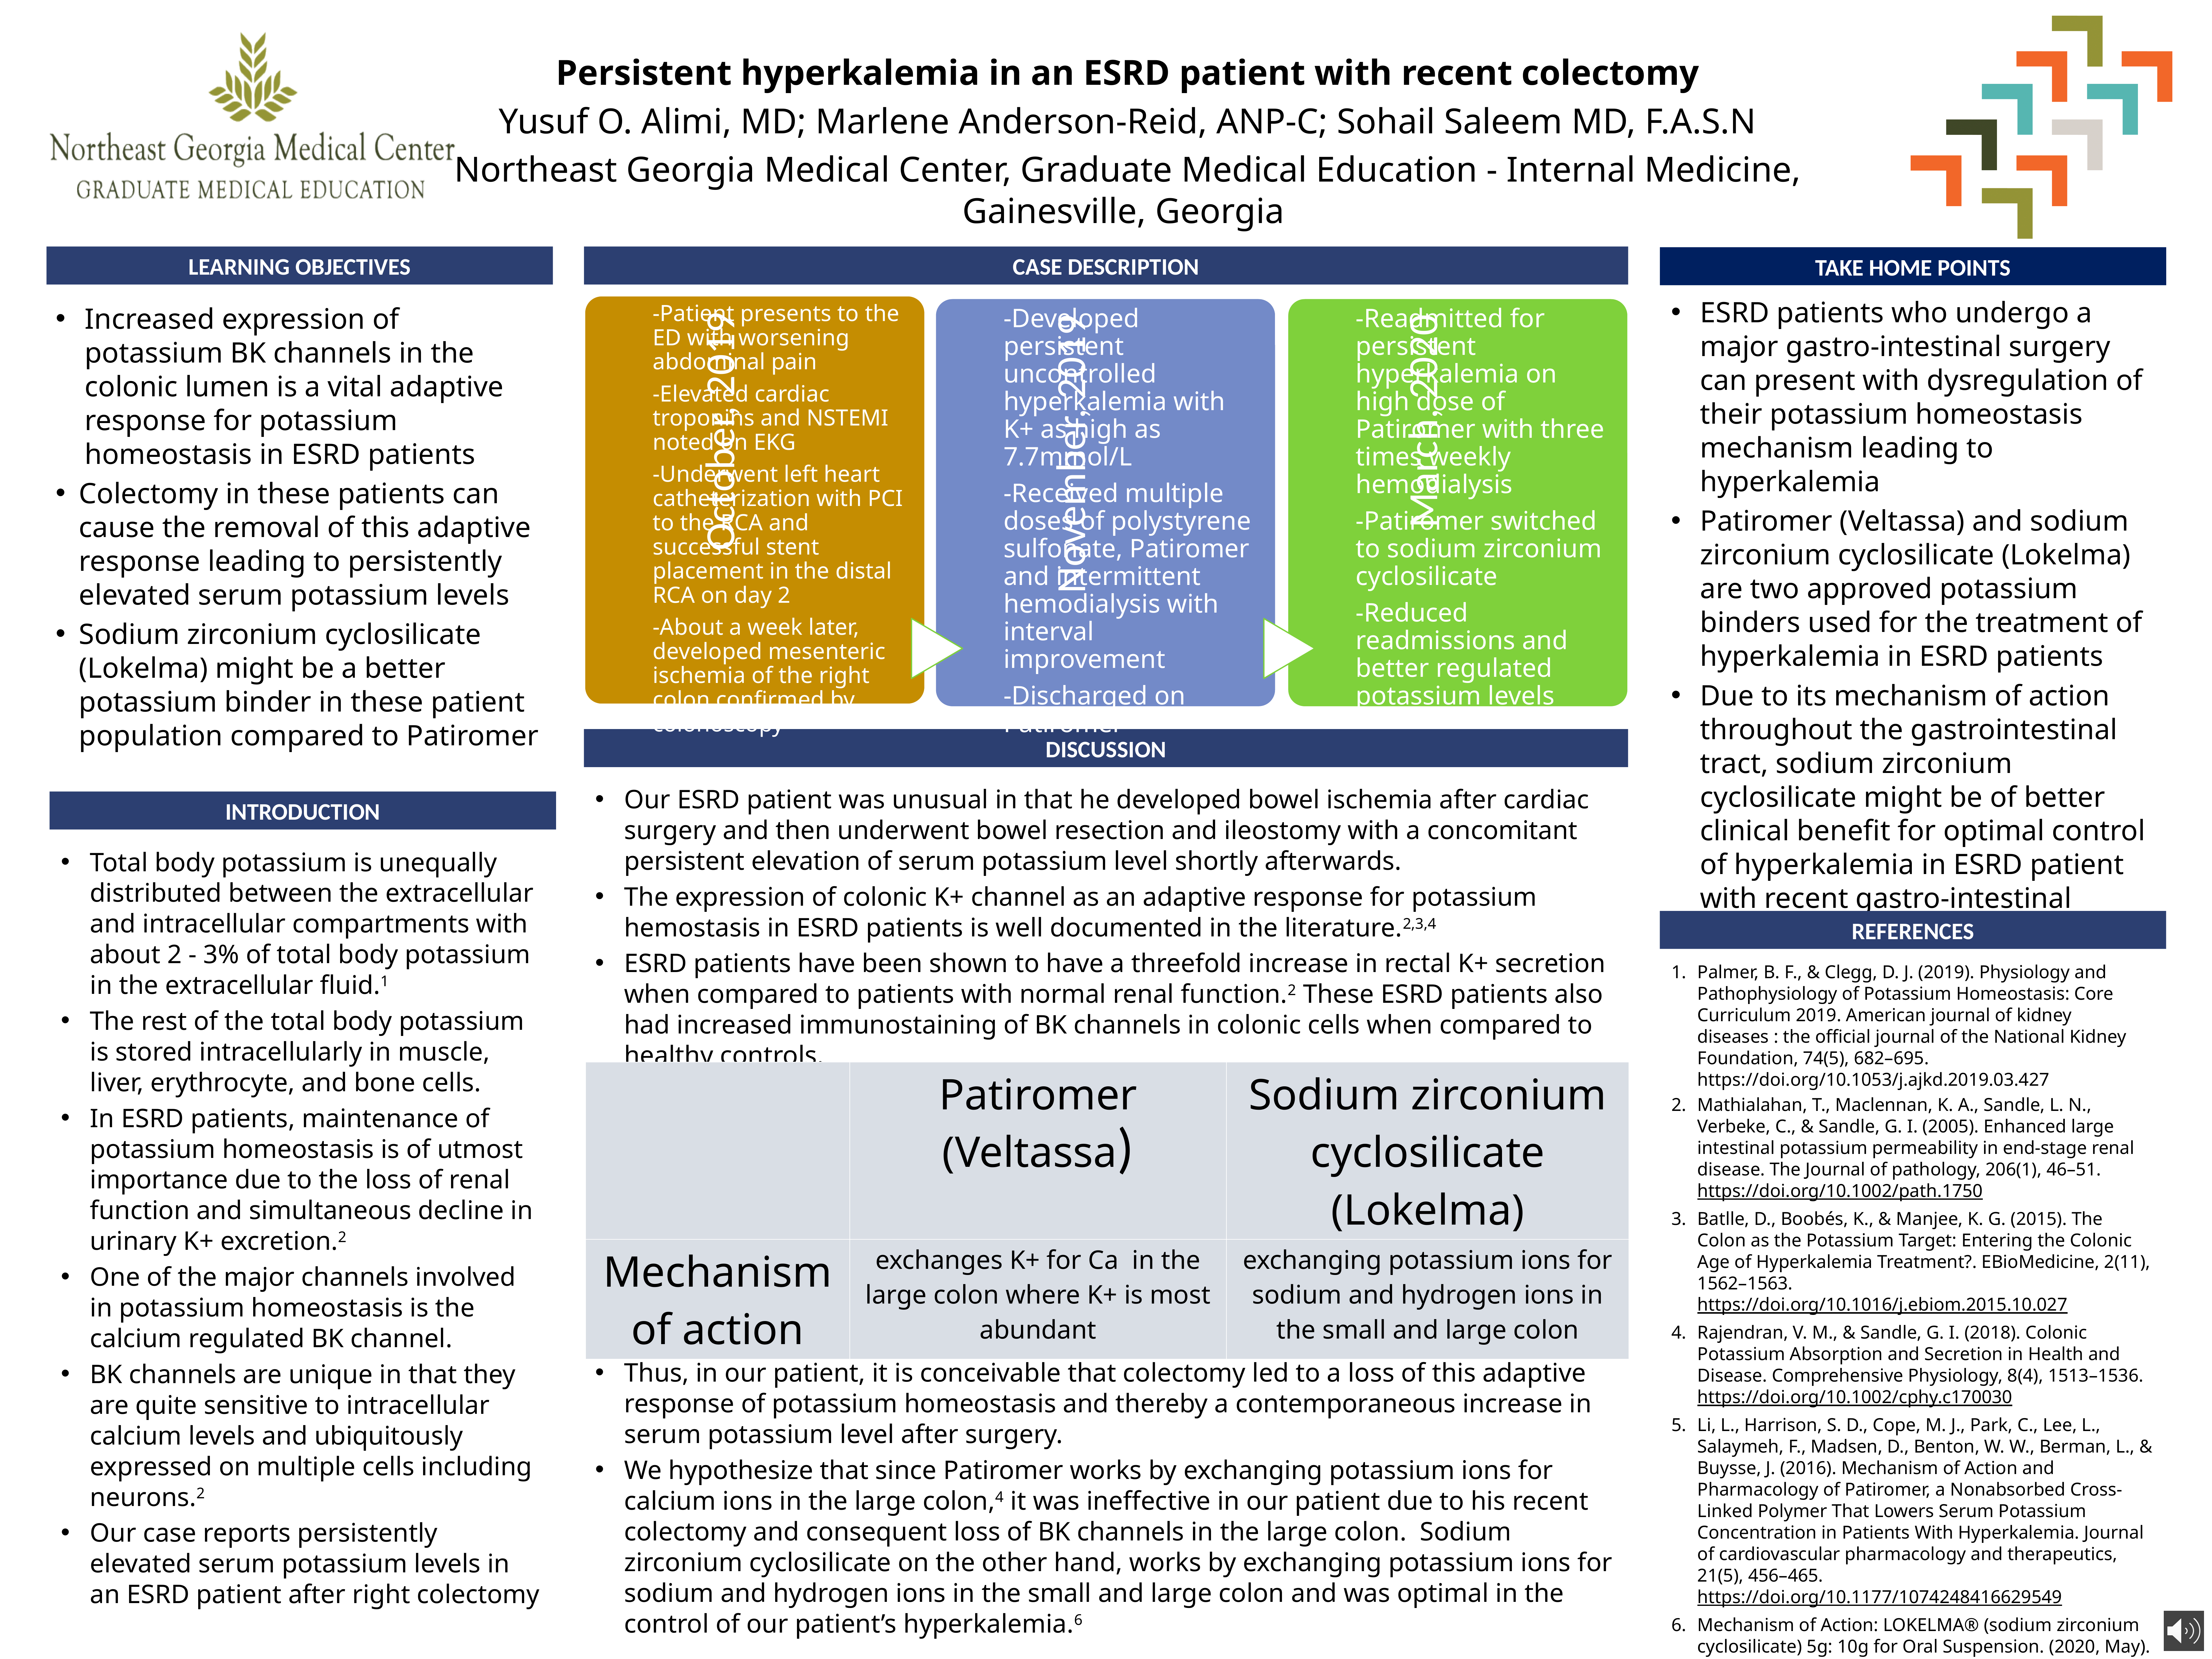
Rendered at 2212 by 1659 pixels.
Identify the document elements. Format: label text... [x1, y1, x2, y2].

picture [49, 30, 456, 200]
list REFERENCES [1660, 911, 2166, 949]
table_header Sodium zirconium cyclosilicate (Lokelma) [1227, 1062, 1629, 1239]
list TAKE HOME POINTS [1660, 247, 2166, 285]
table_cell Mechanism of action [586, 1240, 849, 1359]
list Persistent hyperkalemia in an ESRD patient with recent colectomy Yusuf O. Alimi, MD; Marlene Anderson-Reid, ANP-C; Sohail Saleem MD, F.A.S.N Northeast Georgia Medical Center, Graduate Medical Education - Internal Medicine, Gainesville, Georgia [457, 48, 1850, 117]
list Total body potassium is unequally distributed between the extracellular and intracellular compartments with about 2 - 3% of total body potassium in the extracellular fluid.1 The rest of the total body potassium is stored intracellularly in muscle, liver, erythrocyte, and bone cells. In ESRD patients, maintenance of potassium homeostasis is of utmost importance due to the loss of renal function and simultaneous decline in urinary K+ excretion.2 One of the major channels involved in potassium homeostasis is the calcium regulated BK channel. BK channels are unique in that they are quite sensitive to intracellular calcium levels and ubiquitously expressed on multiple cells including neurons.2 Our case reports persistently elevated serum potassium levels in an ESRD patient after right colectomy [49, 834, 553, 1626]
table_header [586, 1062, 849, 1239]
picture [2163, 1610, 2205, 1652]
table_cell exchanges K+ for Ca in the large colon where K+ is most abundant [850, 1240, 1226, 1359]
list Palmer, B. F., & Clegg, D. J. (2019). Physiology and Pathophysiology of Potassium Homeostasis: Core Curriculum 2019. American journal of kidney diseases : the official journal of the National Kidney Foundation, 74(5), 682–695. https://doi.org/10.1053/j.ajkd.2019.03.427 Mathialahan, T., Maclennan, K. A., Sandle, L. N., Verbeke, C., & Sandle, G. I. (2005). Enhanced large intestinal potassium permeability in end-stage renal disease. The Journal of pathology, 206(1), 46–51. https://doi.org/10.1002/path.1750 Batlle, D., Boobés, K., & Manjee, K. G. (2015). The Colon as the Potassium Target: Entering the Colonic Age of Hyperkalemia Treatment?. EBioMedicine, 2(11), 1562–1563. https://doi.org/10.1016/j.ebiom.2015.10.027 Rajendran, V. M., & Sandle, G. I. (2018). Colonic Potassium Absorption and Secretion in Health and Disease. Comprehensive Physiology, 8(4), 1513–1536. https://doi.org/10.1002/cphy.c170030 Li, L., Harrison, S. D., Cope, M. J., Park, C., Lee, L., Salaymeh, F., Madsen, D., Benton, W. W., Berman, L., & Buysse, J. (2016). Mechanism of Action and Pharmacology of Patiromer, a Nonabsorbed Cross-Linked Polymer That Lowers Serum Potassium Concentration in Patients With Hyperkalemia. Journal of cardiovascular pharmacology and therapeutics, 21(5), 456–465. https://doi.org/10.1177/1074248416629549 Mechanism of Action: LOKELMA® (sodium zirconium cyclosilicate) 5g: 10g for Oral Suspension. (2020, May). Retrieved July 16, 2020, from https://www.lokelma-hcp.com/moa.html [1660, 949, 2167, 1626]
table_header Patiromer (Veltassa) [850, 1062, 1226, 1239]
list Increased expression of potassium BK channels in the colonic lumen is a vital adaptive response for potassium homeostasis in ESRD patients Colectomy in these patients can cause the removal of this adaptive response leading to persistently elevated serum potassium levels Sodium zirconium cyclosilicate (Lokelma) might be a better potassium binder in these patient population compared to Patiromer [44, 289, 551, 736]
list ESRD patients who undergo a major gastro-intestinal surgery can present with dysregulation of their potassium homeostasis mechanism leading to hyperkalemia Patiromer (Veltassa) and sodium zirconium cyclosilicate (Lokelma) are two approved potassium binders used for the treatment of hyperkalemia in ESRD patients Due to its mechanism of action throughout the gastrointestinal tract, sodium zirconium cyclosilicate might be of better clinical benefit for optimal control of hyperkalemia in ESRD patient with recent gastro-intestinal surgery [1660, 285, 2166, 911]
list Our ESRD patient was unusual in that he developed bowel ischemia after cardiac surgery and then underwent bowel resection and ileostomy with a concomitant persistent elevation of serum potassium level shortly afterwards. The expression of colonic K+ channel as an adaptive response for potassium hemostasis in ESRD patients is well documented in the literature.2,3,4 ESRD patients have been shown to have a threefold increase in rectal K+ secretion when compared to patients with normal renal function.2 These ESRD patients also had increased immunostaining of BK channels in colonic cells when compared to healthy controls. Colonic BK potassium channels facilitate K+ secretion into the colonic lumen and act as an adaptive response to maintain K+ homeostasis in ESRD patients.2,3,4 Thus, in our patient, it is conceivable that colectomy led to a loss of this adaptive response of potassium homeostasis and thereby a contemporaneous increase in serum potassium level after surgery. We hypothesize that since Patiromer works by exchanging potassium ions for calcium ions in the large colon,4 it was ineffective in our patient due to his recent colectomy and consequent loss of BK channels in the large colon. Sodium zirconium cyclosilicate on the other hand, works by exchanging potassium ions for sodium and hydrogen ions in the small and large colon and was optimal in the control of our patient’s hyperkalemia.6 [584, 833, 1628, 1659]
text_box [583, 176, 1628, 830]
list LEARNING OBJECTIVES [46, 246, 553, 285]
list INTRODUCTION [49, 791, 556, 830]
table_cell exchanging potassium ions for sodium and hydrogen ions in the small and large colon [1227, 1240, 1629, 1359]
picture [1911, 16, 2172, 239]
